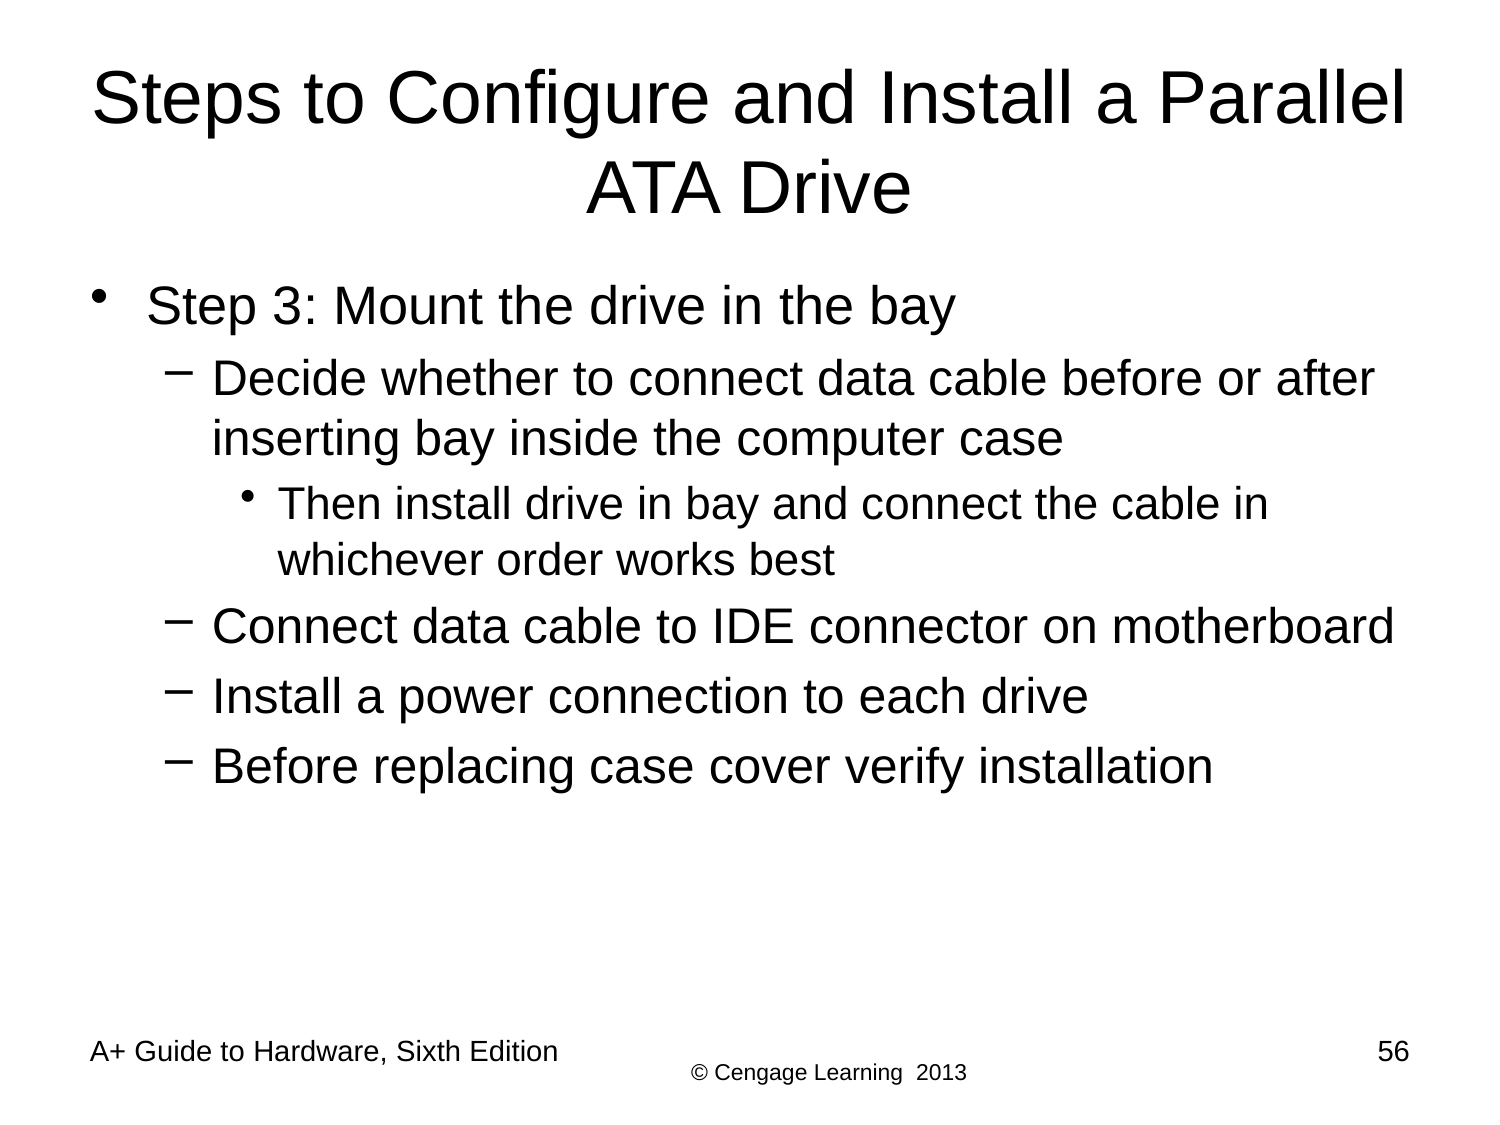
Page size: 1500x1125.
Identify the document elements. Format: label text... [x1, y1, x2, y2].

footer A+ Guide to Hardware, Sixth Edition [75, 1024, 663, 1103]
list Step 3: Mount the drive in the bay Decide whether to connect data cable before or after inserting bay inside the computer case Then install drive in bay and connect the cable in whichever order works best Connect data cable to IDE connector on motherboard Install a power connection to each drive Before replacing case cover verify installation [75, 262, 1425, 1005]
title Steps to Configure and Install a Parallel ATA Drive [75, 45, 1425, 233]
slide_number 56 [1074, 1024, 1426, 1103]
